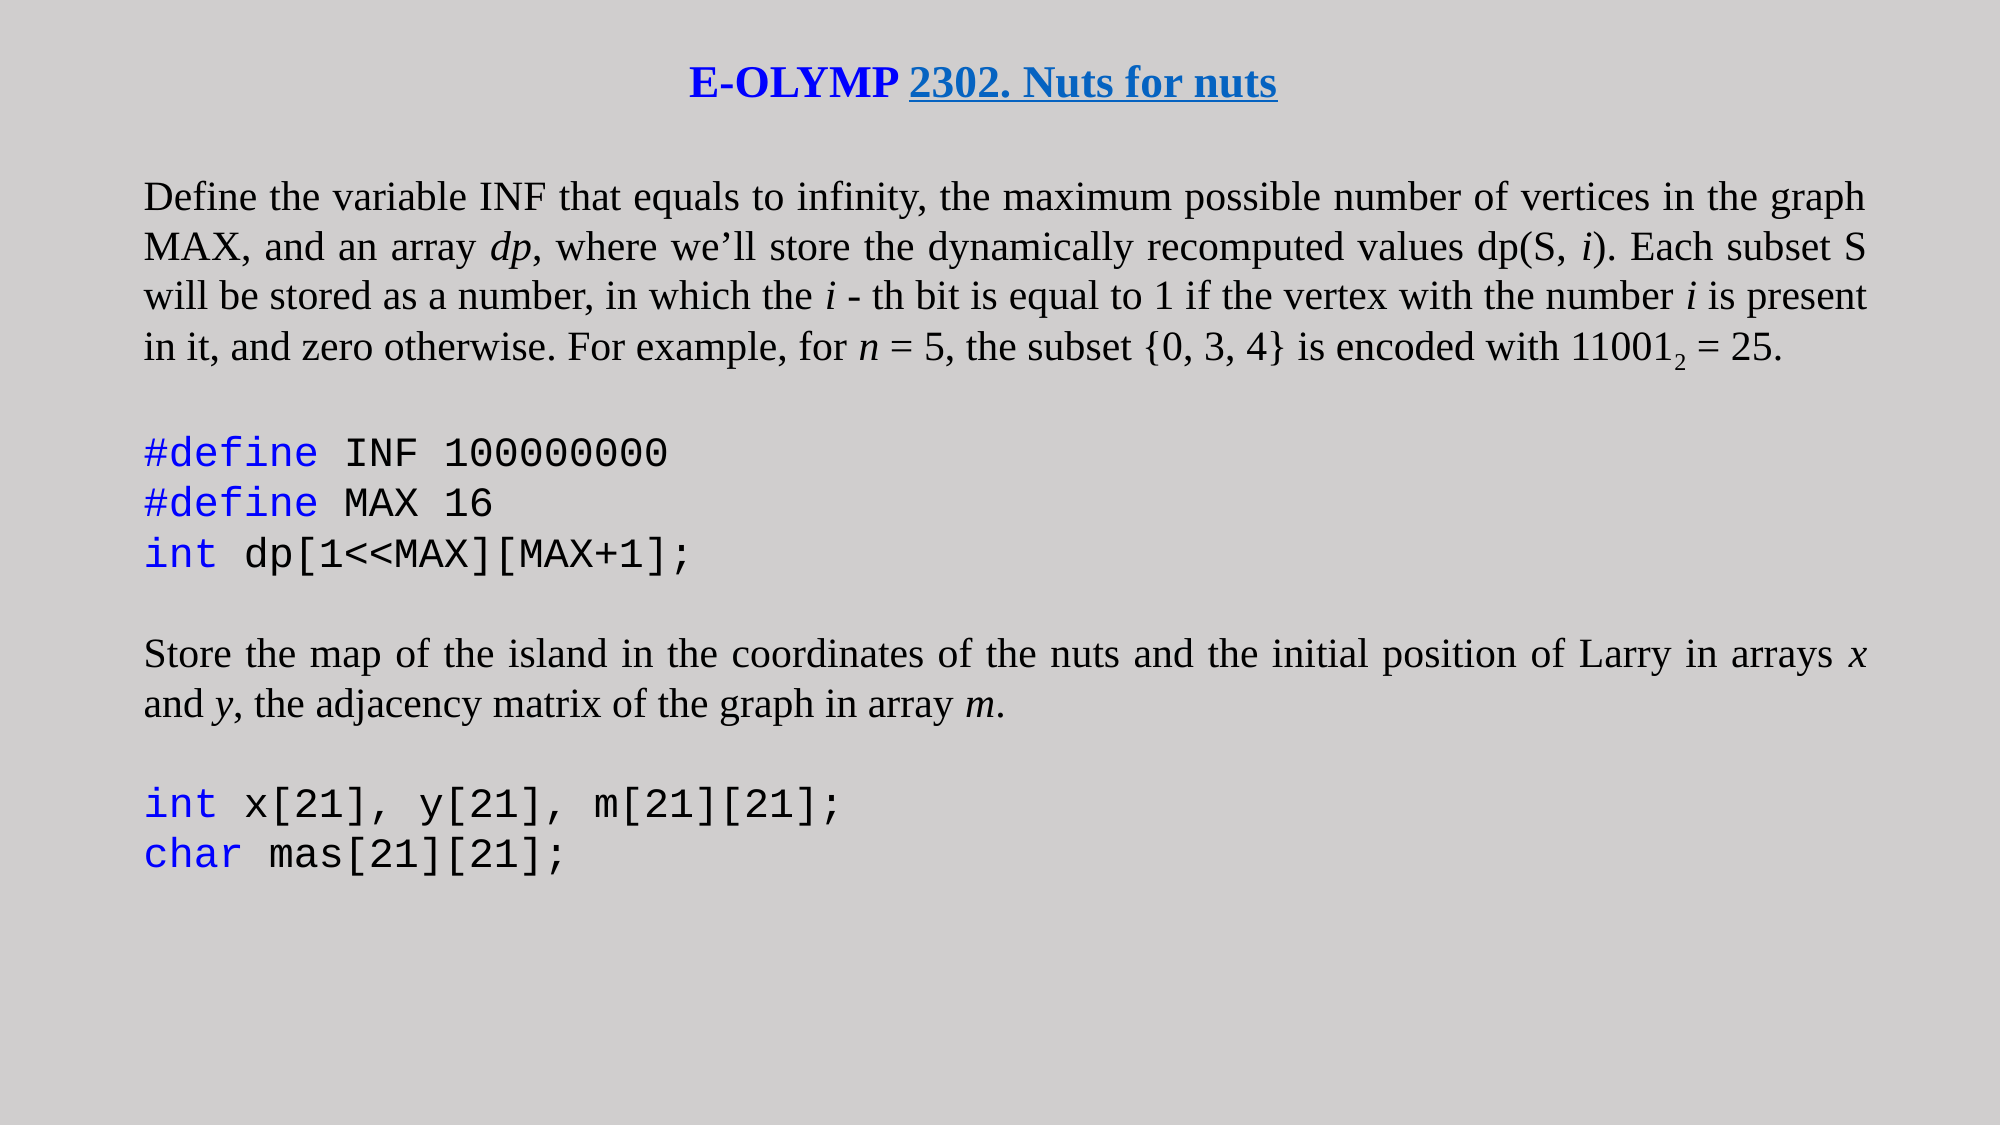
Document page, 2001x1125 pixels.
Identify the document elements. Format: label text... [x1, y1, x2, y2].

text_box Define the variable INF that equals to infinity, the maximum possible number of vertices in the graph MAX, and an array dp, where we’ll store the dynamically recomputed values dp(S, i). Each subset S will be stored as a number, in which the i - th bit is equal to 1 if the vertex with the number i is present in it, and zero otherwise. For example, for n = 5, the subset {0, 3, 4} is encoded with 110012 = 25. #define INF 100000000 #define MAX 16 int dp[1<<MAX][MAX+1]; Store the map of the island in the coordinates of the nuts and the initial position of Larry in arrays x and y, the adjacency matrix of the graph in array m. int x[21], y[21], m[21][21]; char mas[21][21]; [128, 160, 1883, 883]
text_box E-OLYMP 2302. Nuts for nuts [233, 50, 1734, 115]
